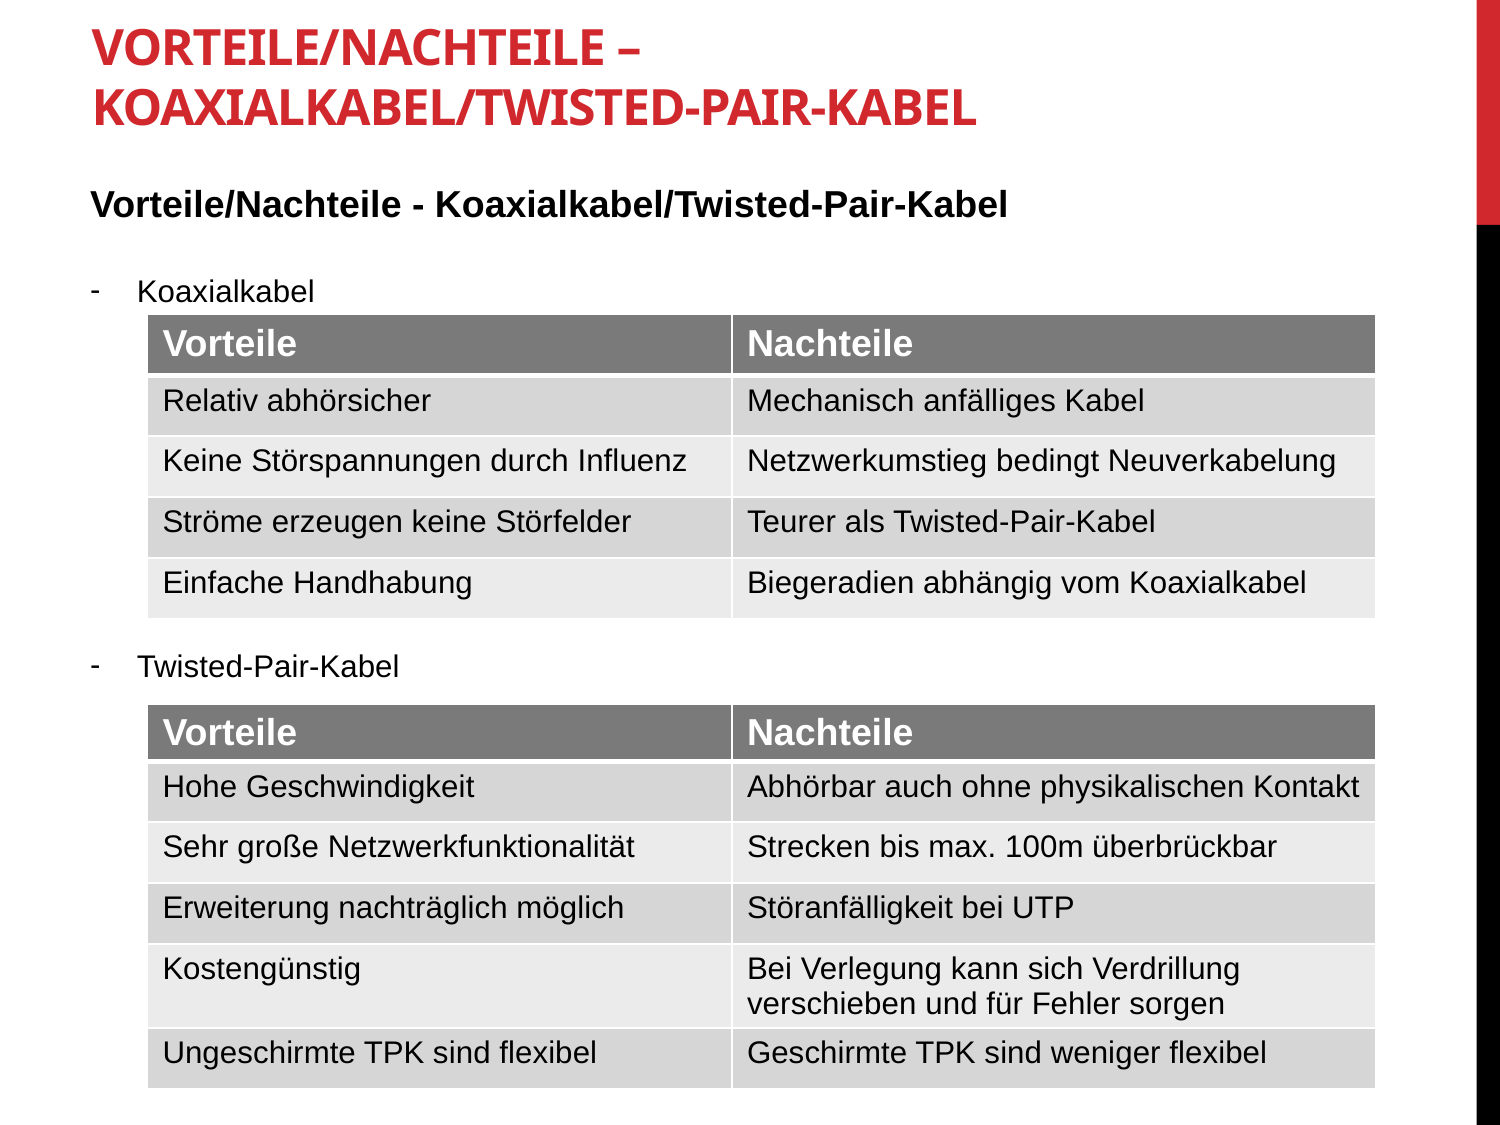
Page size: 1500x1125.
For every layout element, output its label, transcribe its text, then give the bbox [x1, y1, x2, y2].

table_cell Ströme erzeugen keine Störfelder [148, 498, 731, 557]
table_cell Geschirmte TPK sind weniger flexibel [733, 1029, 1375, 1088]
table_cell Hohe Geschwindigkeit [148, 764, 731, 821]
table_header Vorteile [148, 705, 731, 759]
table_cell Erweiterung nachträglich möglich [148, 884, 731, 943]
table_cell Strecken bis max. 100m überbrückbar [733, 823, 1375, 882]
title Vorteile/Nachteile – Koaxialkabel/Twisted-Pair-Kabel [76, 54, 1459, 144]
table_header Vorteile [148, 315, 731, 373]
table_cell Störanfälligkeit bei UTP [733, 884, 1375, 943]
table_cell Einfache Handhabung [148, 559, 731, 618]
table_cell Teurer als Twisted-Pair-Kabel [733, 498, 1375, 557]
table_cell Keine Störspannungen durch Influenz [148, 437, 731, 496]
table_cell Ungeschirmte TPK sind flexibel [148, 1029, 731, 1088]
table_cell Sehr große Netzwerkfunktionalität [148, 823, 731, 882]
list Vorteile/Nachteile - Koaxialkabel/Twisted-Pair-Kabel Koaxialkabel Twisted-Pair-Kabel [75, 172, 1388, 1035]
table_header Nachteile [733, 315, 1375, 373]
table_cell Mechanisch anfälliges Kabel [733, 378, 1375, 435]
table_header Nachteile [733, 705, 1375, 759]
table_cell Netzwerkumstieg bedingt Neuverkabelung [733, 437, 1375, 496]
table_cell Kostengünstig [148, 945, 731, 1027]
table_cell Biegeradien abhängig vom Koaxialkabel [733, 559, 1375, 618]
table_cell Relativ abhörsicher [148, 378, 731, 435]
table_cell Bei Verlegung kann sich Verdrillung verschieben und für Fehler sorgen [733, 945, 1375, 1027]
table_cell Abhörbar auch ohne physikalischen Kontakt [733, 764, 1375, 821]
